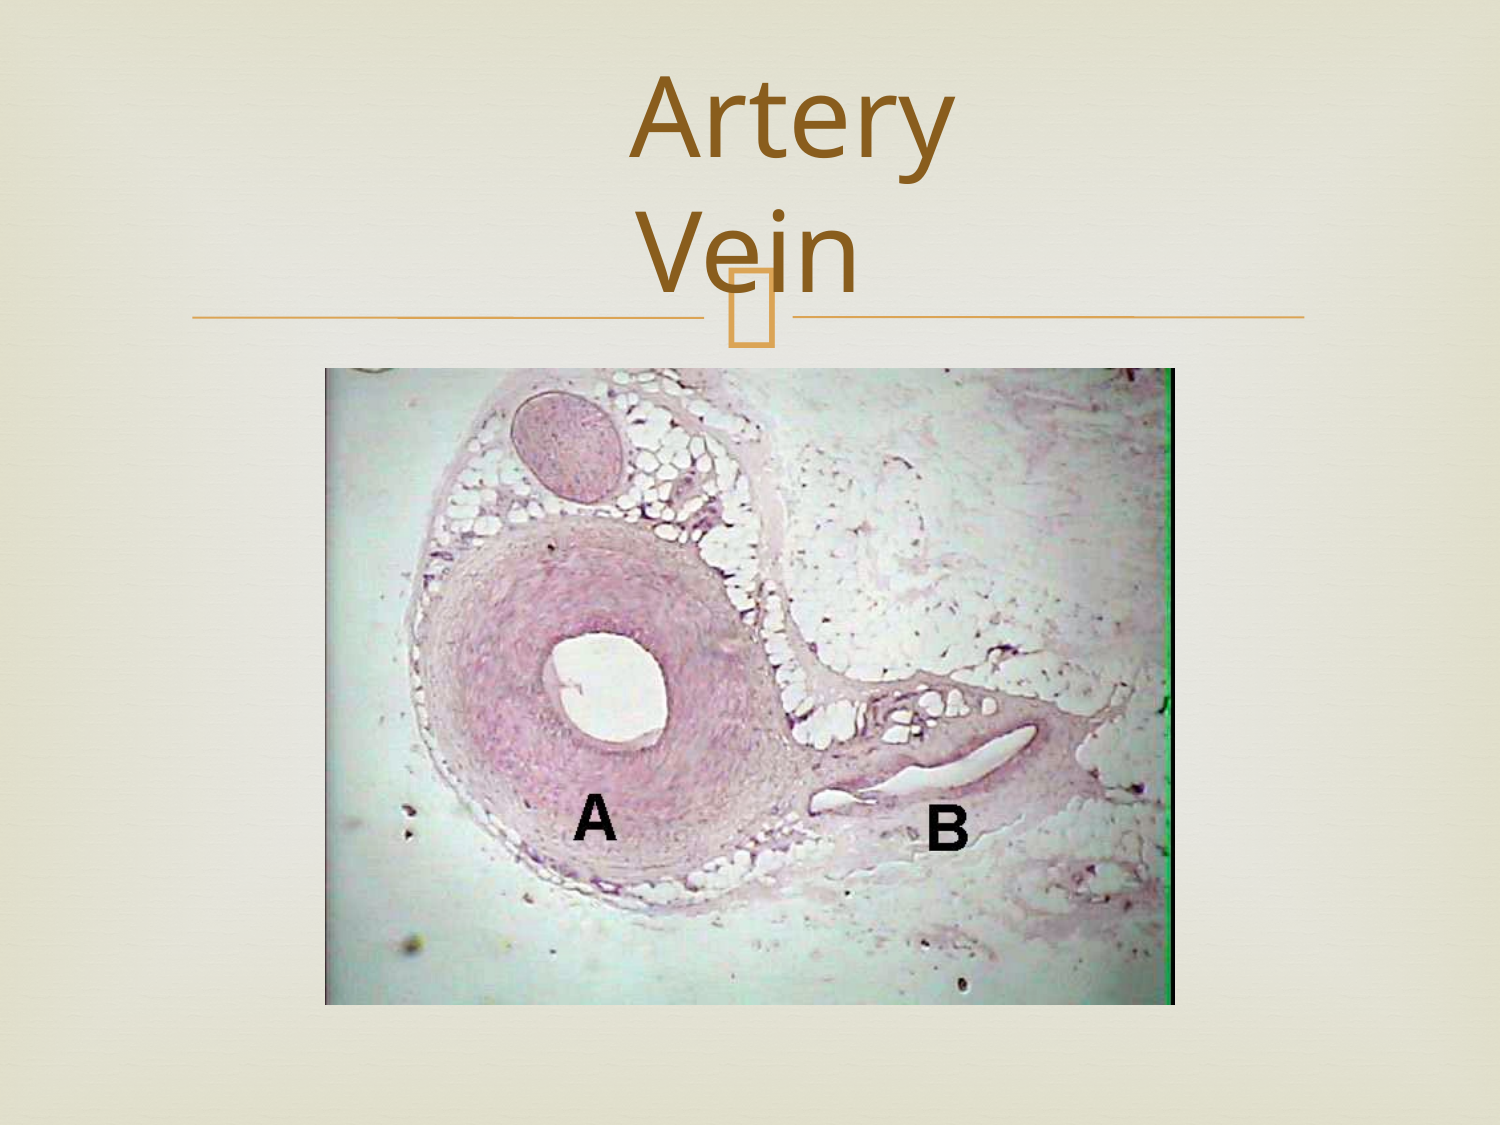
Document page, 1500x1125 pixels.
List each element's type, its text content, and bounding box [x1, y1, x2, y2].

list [325, 368, 1175, 1006]
title Artery Vein [112, 93, 1386, 267]
